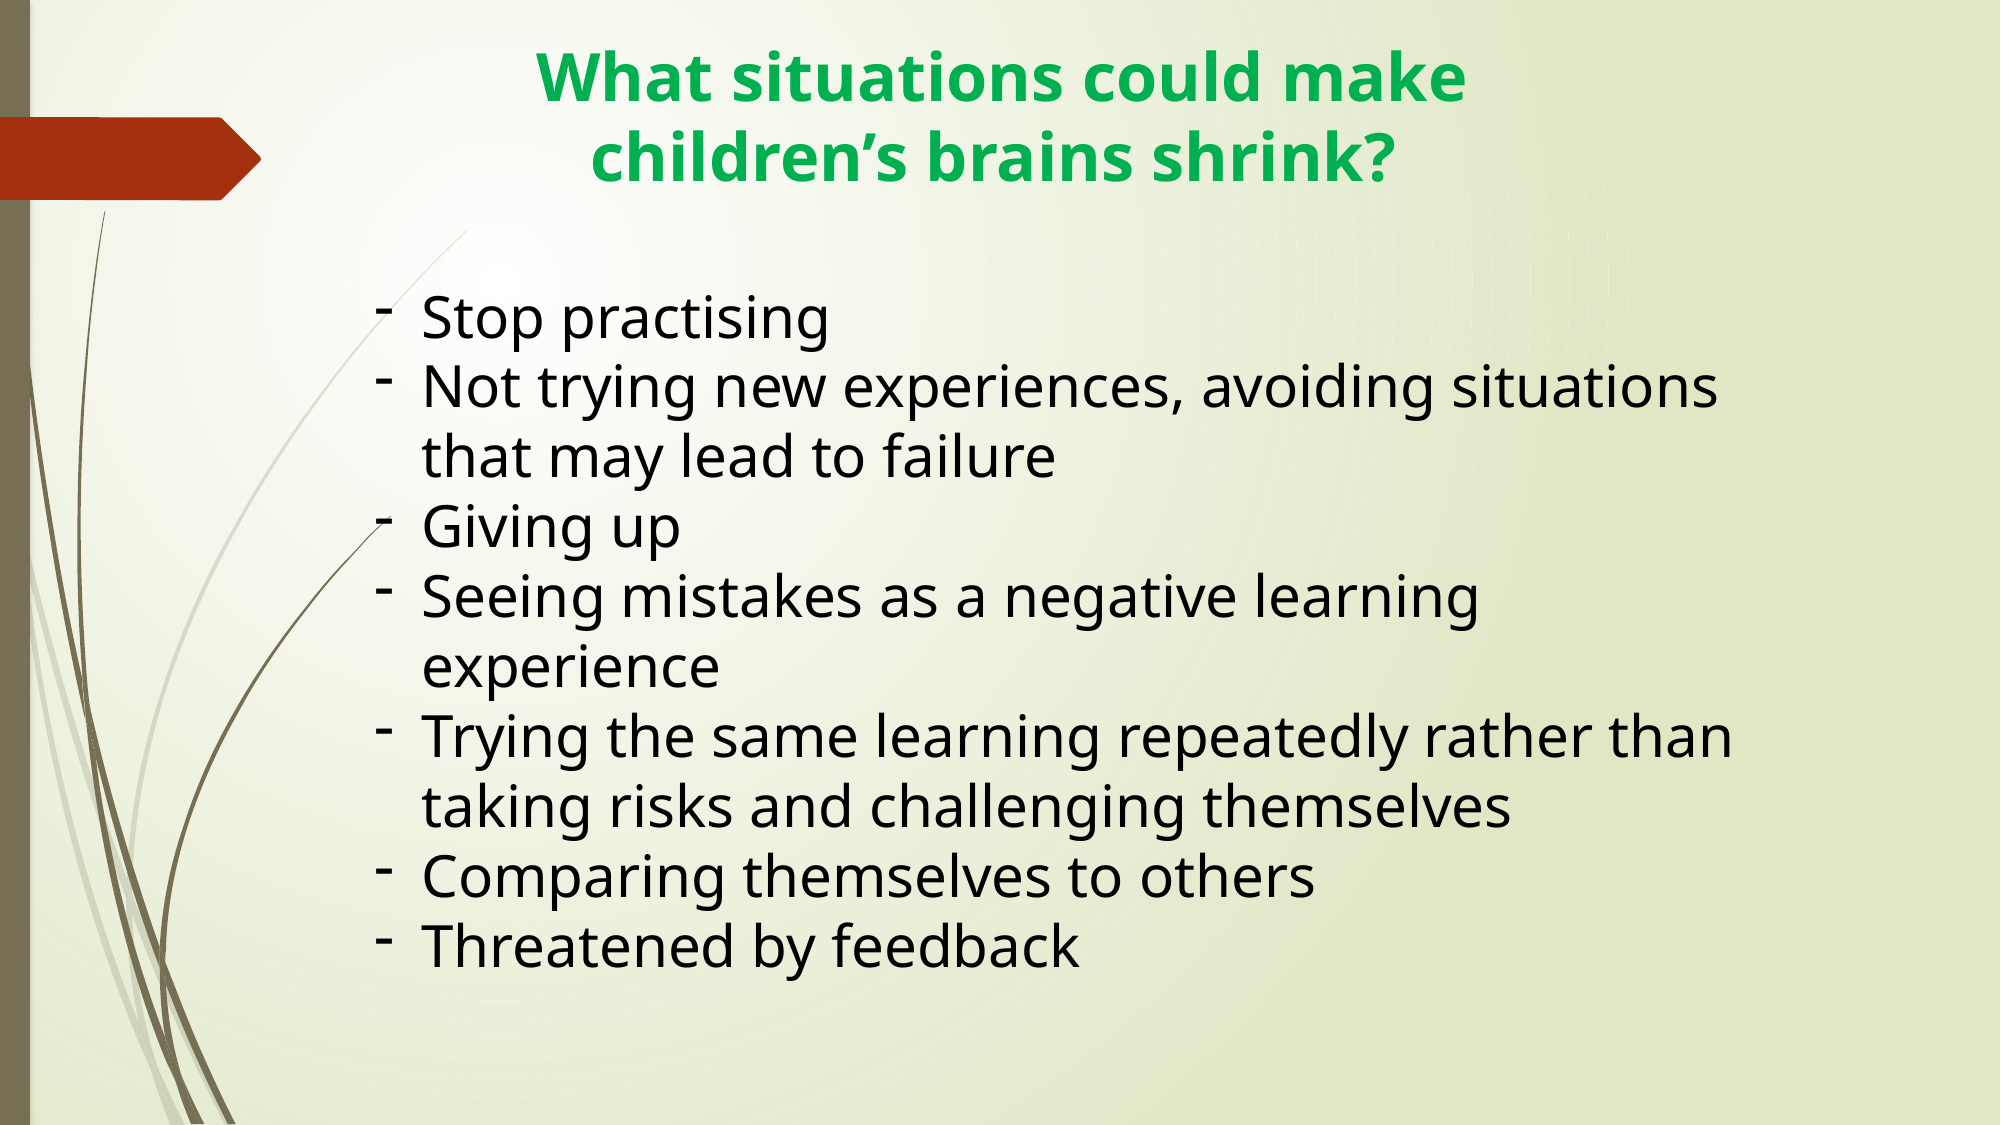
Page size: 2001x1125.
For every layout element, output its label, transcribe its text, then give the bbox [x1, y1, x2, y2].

text_box Stop practising Not trying new experiences, avoiding situations that may lead to failure Giving up Seeing mistakes as a negative learning experience Trying the same learning repeatedly rather than taking risks and challenging themselves Comparing themselves to others Threatened by feedback [359, 272, 1755, 1032]
text_box What situations could make children’s brains shrink? [388, 27, 1617, 202]
